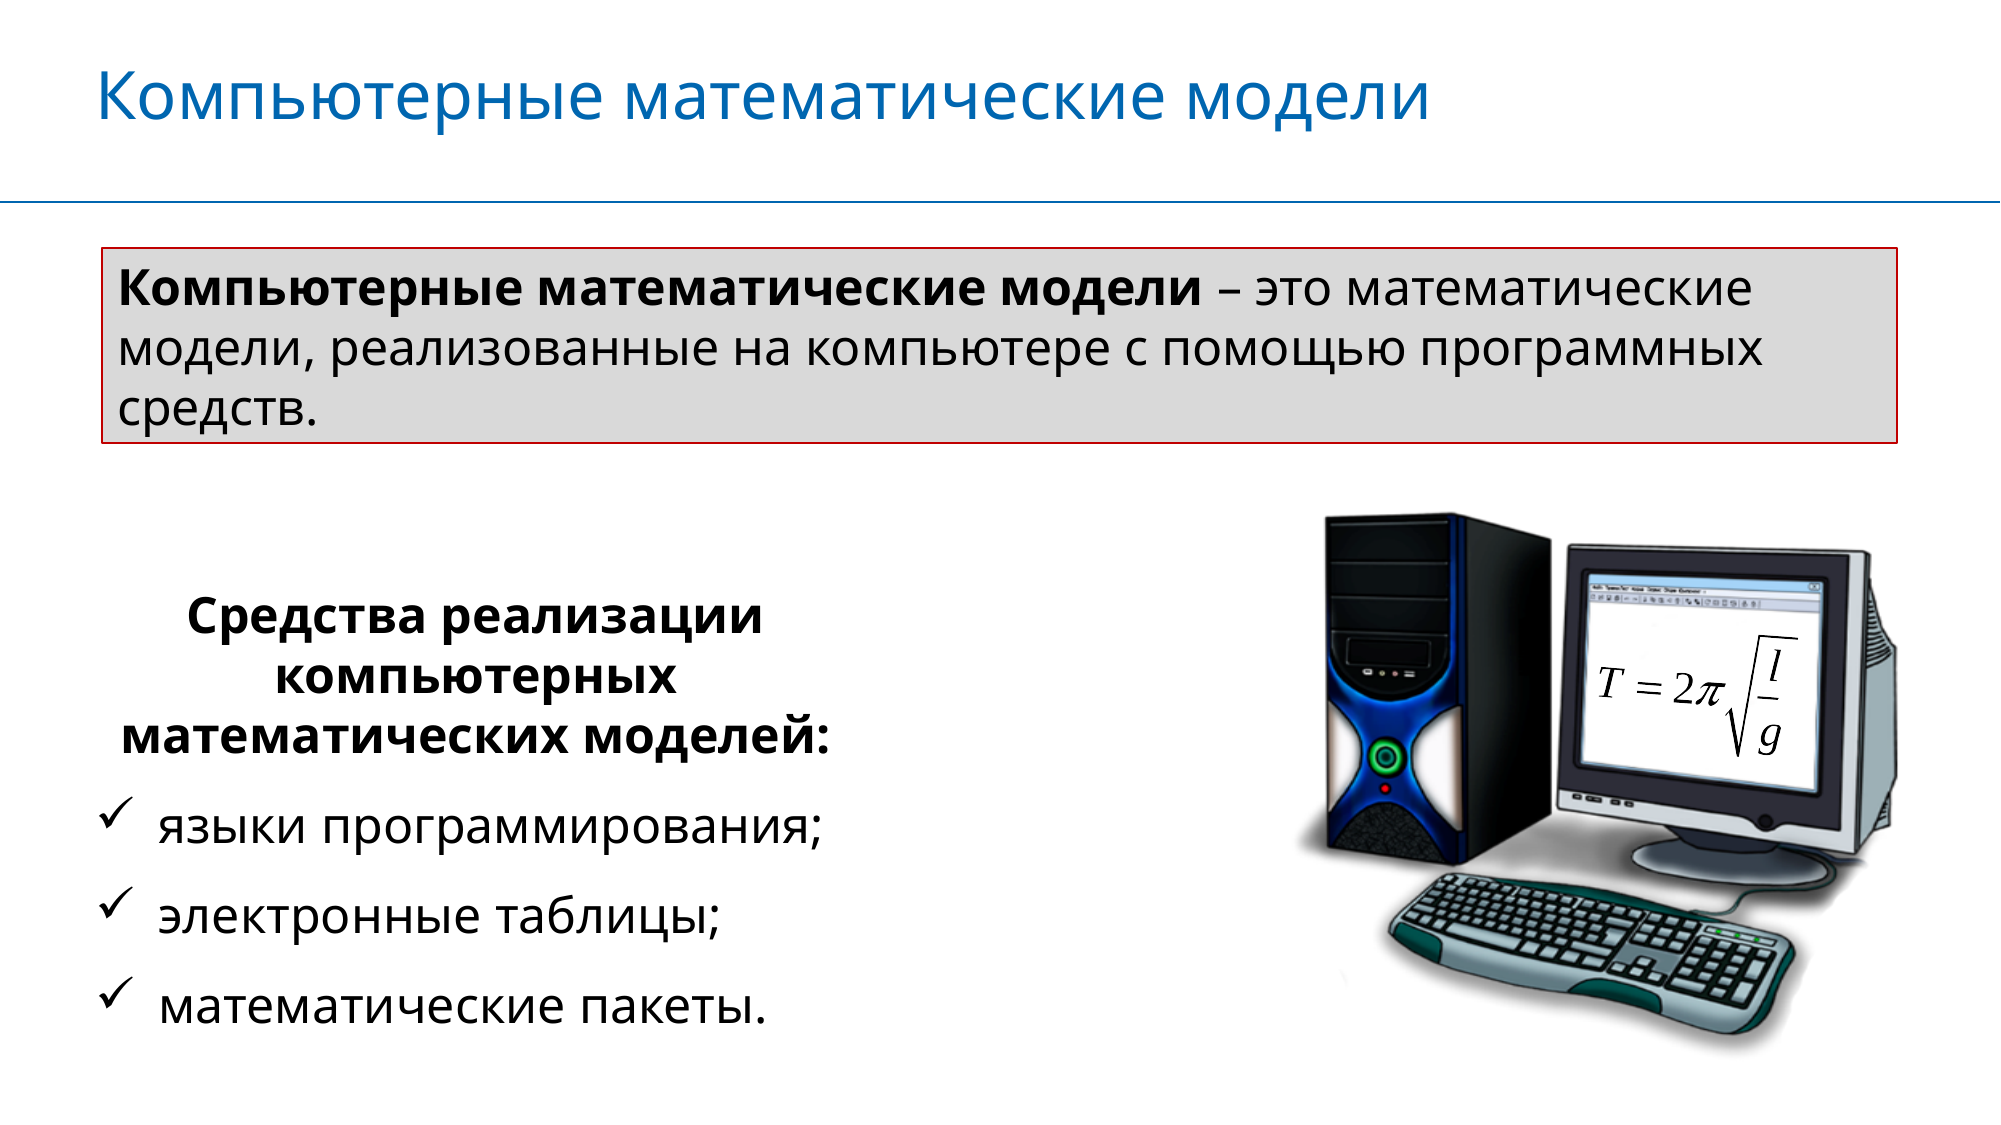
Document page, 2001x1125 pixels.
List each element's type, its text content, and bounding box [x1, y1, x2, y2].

text_box Компьютерные математические модели [80, 45, 1779, 141]
text_box Компьютерные математические модели – это математические модели, реализованные на компьютере с помощью программных средств. [102, 247, 1898, 443]
picture [1250, 492, 1933, 1062]
text_box Средства реализации компьютерных математических моделей: языки программирования; электронные таблицы; математические пакеты. [80, 576, 871, 1041]
